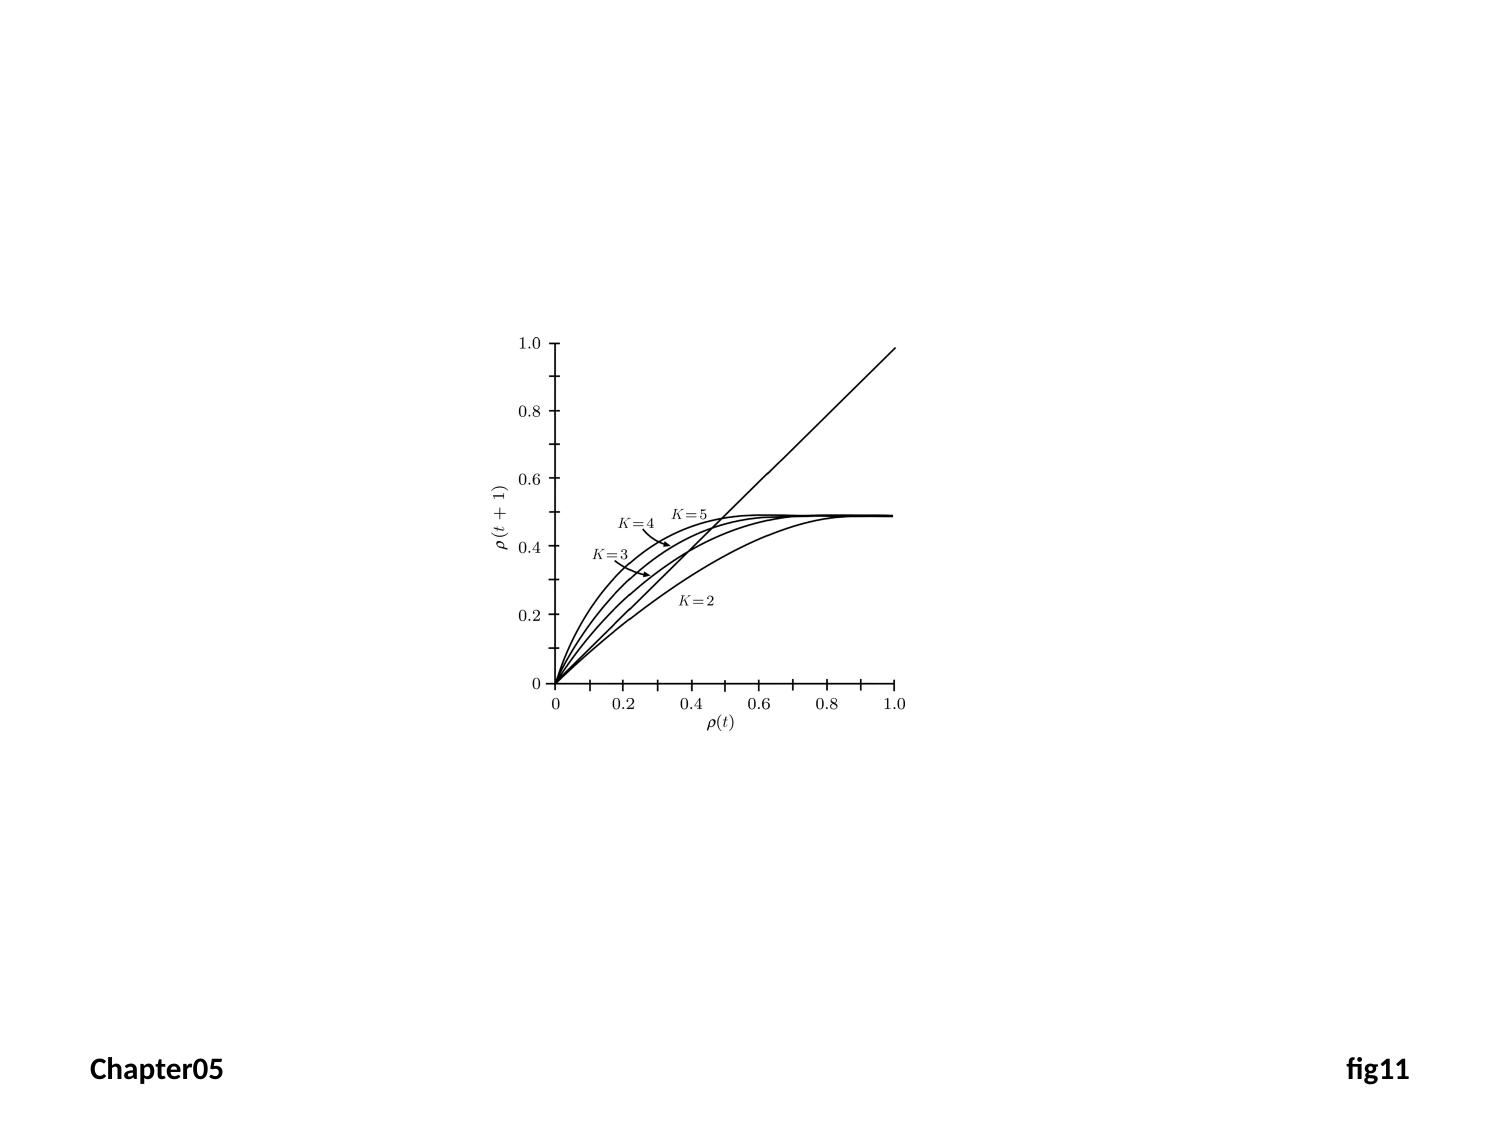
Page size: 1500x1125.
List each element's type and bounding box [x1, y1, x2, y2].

picture [491, 336, 905, 731]
